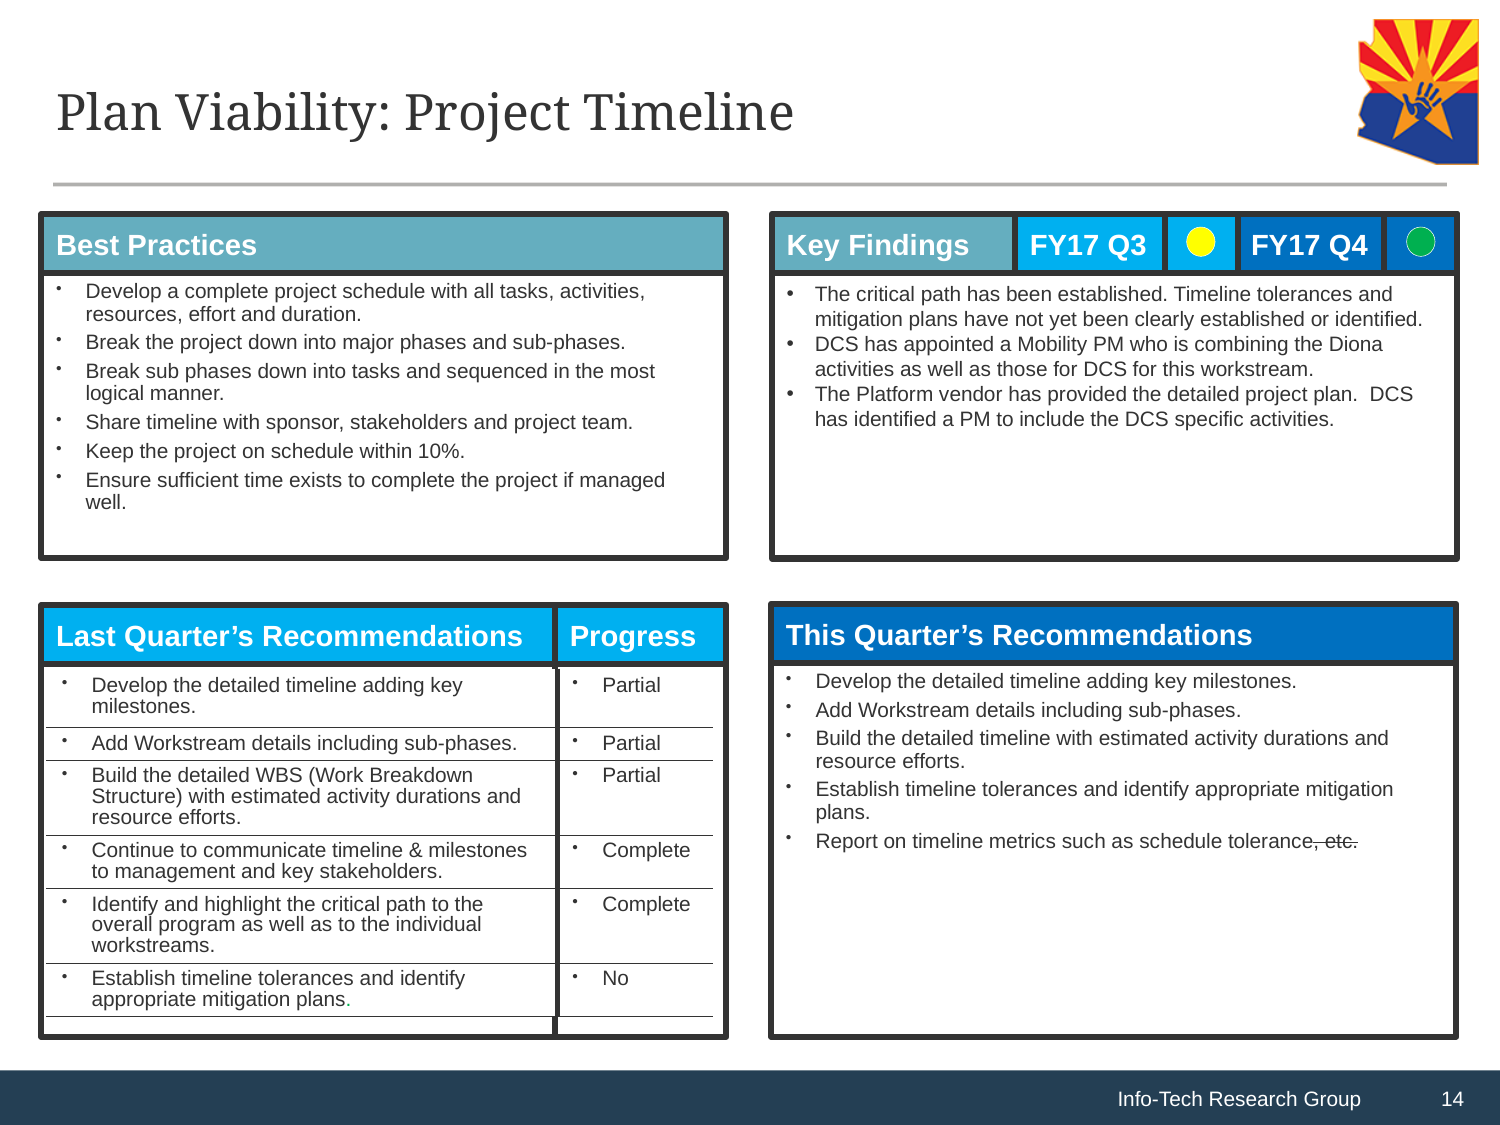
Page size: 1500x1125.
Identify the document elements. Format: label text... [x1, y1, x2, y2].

table_header Develop the detailed timeline adding key milestones. [48, 670, 555, 727]
table_cell Identify and highlight the critical path to the overall program as well as to the individual workstreams. [48, 889, 555, 963]
text_box Last Quarter’s Recommendations [39, 603, 553, 666]
table_cell No [560, 964, 712, 1016]
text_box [40, 213, 727, 559]
table_header Partial [560, 670, 712, 727]
text_box [39, 666, 553, 1039]
table_cell Continue to communicate timeline & milestones to management and key stakeholders. [48, 836, 555, 888]
text_box [553, 666, 728, 1039]
table_cell Complete [560, 889, 712, 963]
table_cell Complete [560, 836, 712, 888]
picture [1357, 19, 1479, 165]
table_cell Partial [560, 728, 712, 760]
table_cell Partial [560, 761, 712, 835]
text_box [771, 213, 1458, 559]
table_cell Build the detailed WBS (Work Breakdown Structure) with estimated activity durations and resource efforts. [48, 761, 555, 835]
title Plan Viability: Project Timeline [41, 42, 1457, 185]
table_cell Establish timeline tolerances and identify appropriate mitigation plans. [48, 964, 555, 1016]
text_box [770, 603, 1457, 1038]
text_box Progress [553, 603, 728, 666]
table_cell Add Workstream details including sub-phases. [48, 728, 555, 760]
